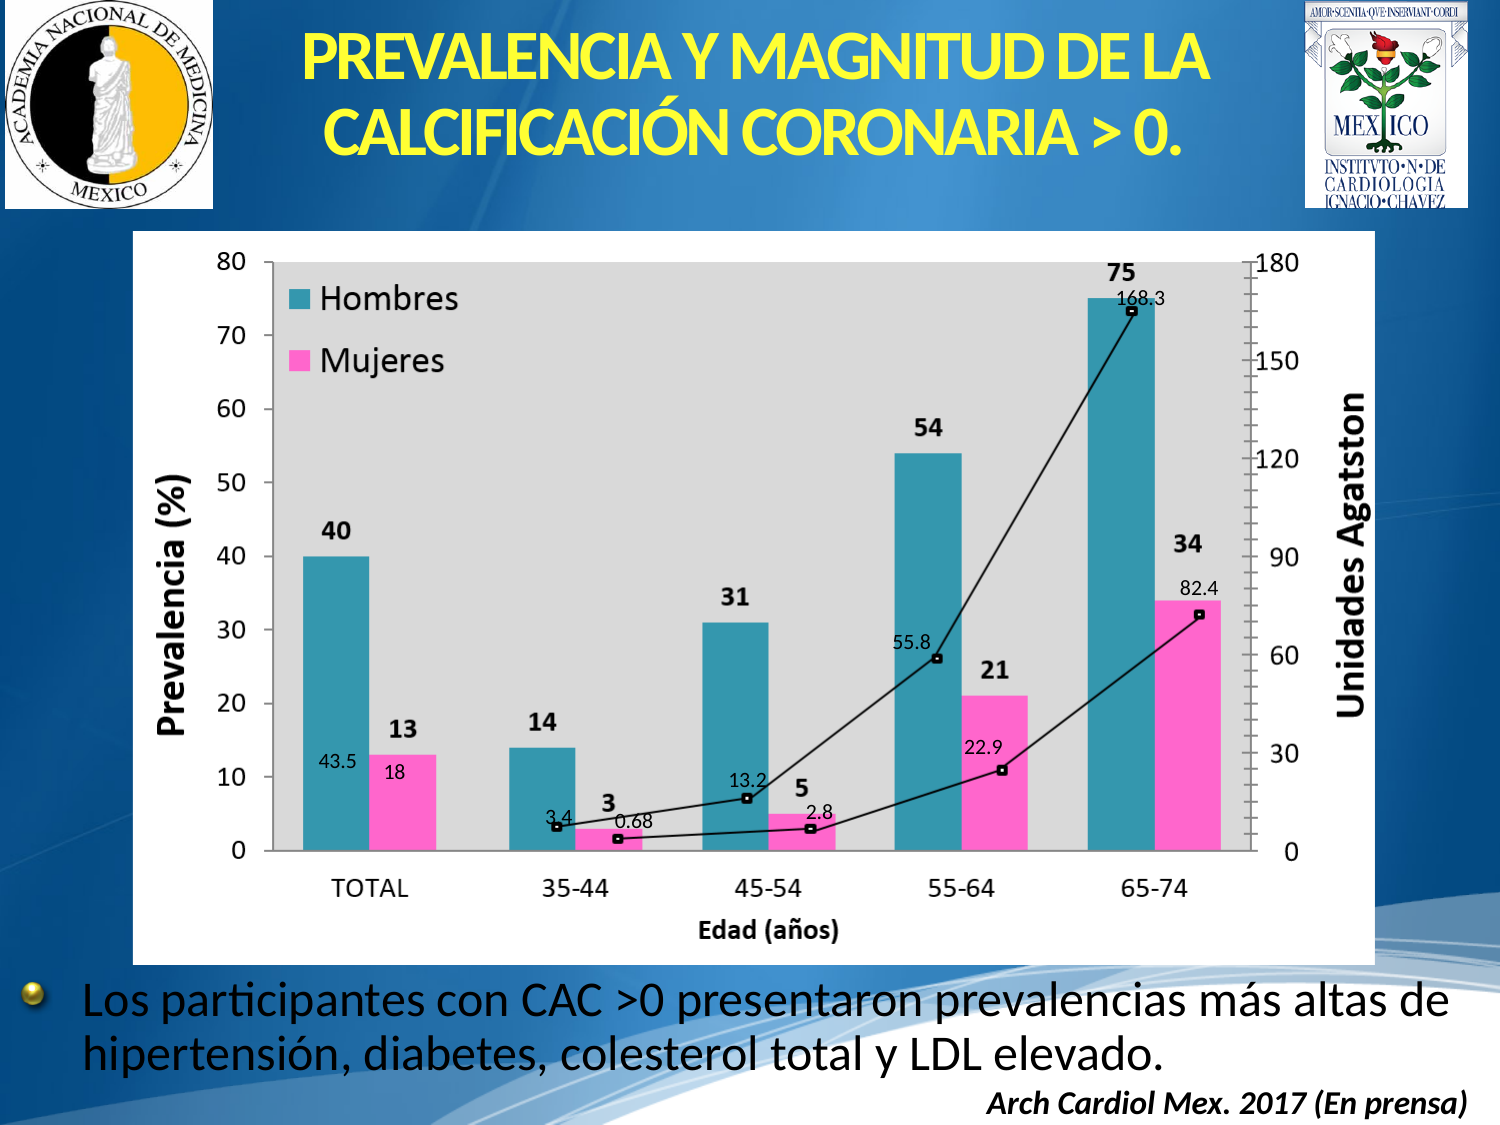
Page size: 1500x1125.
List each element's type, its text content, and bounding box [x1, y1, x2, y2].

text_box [4, 0, 1469, 210]
text_box Arch Cardiol Mex. 2017 (En prensa) [972, 1073, 1500, 1125]
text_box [301, 230, 1400, 965]
list Los participantes con CAC >0 presentaron prevalencias más altas de hipertensión, diabetes, colesterol total y LDL elevado. [17, 973, 1483, 1083]
picture [0, 0, 1500, 1125]
